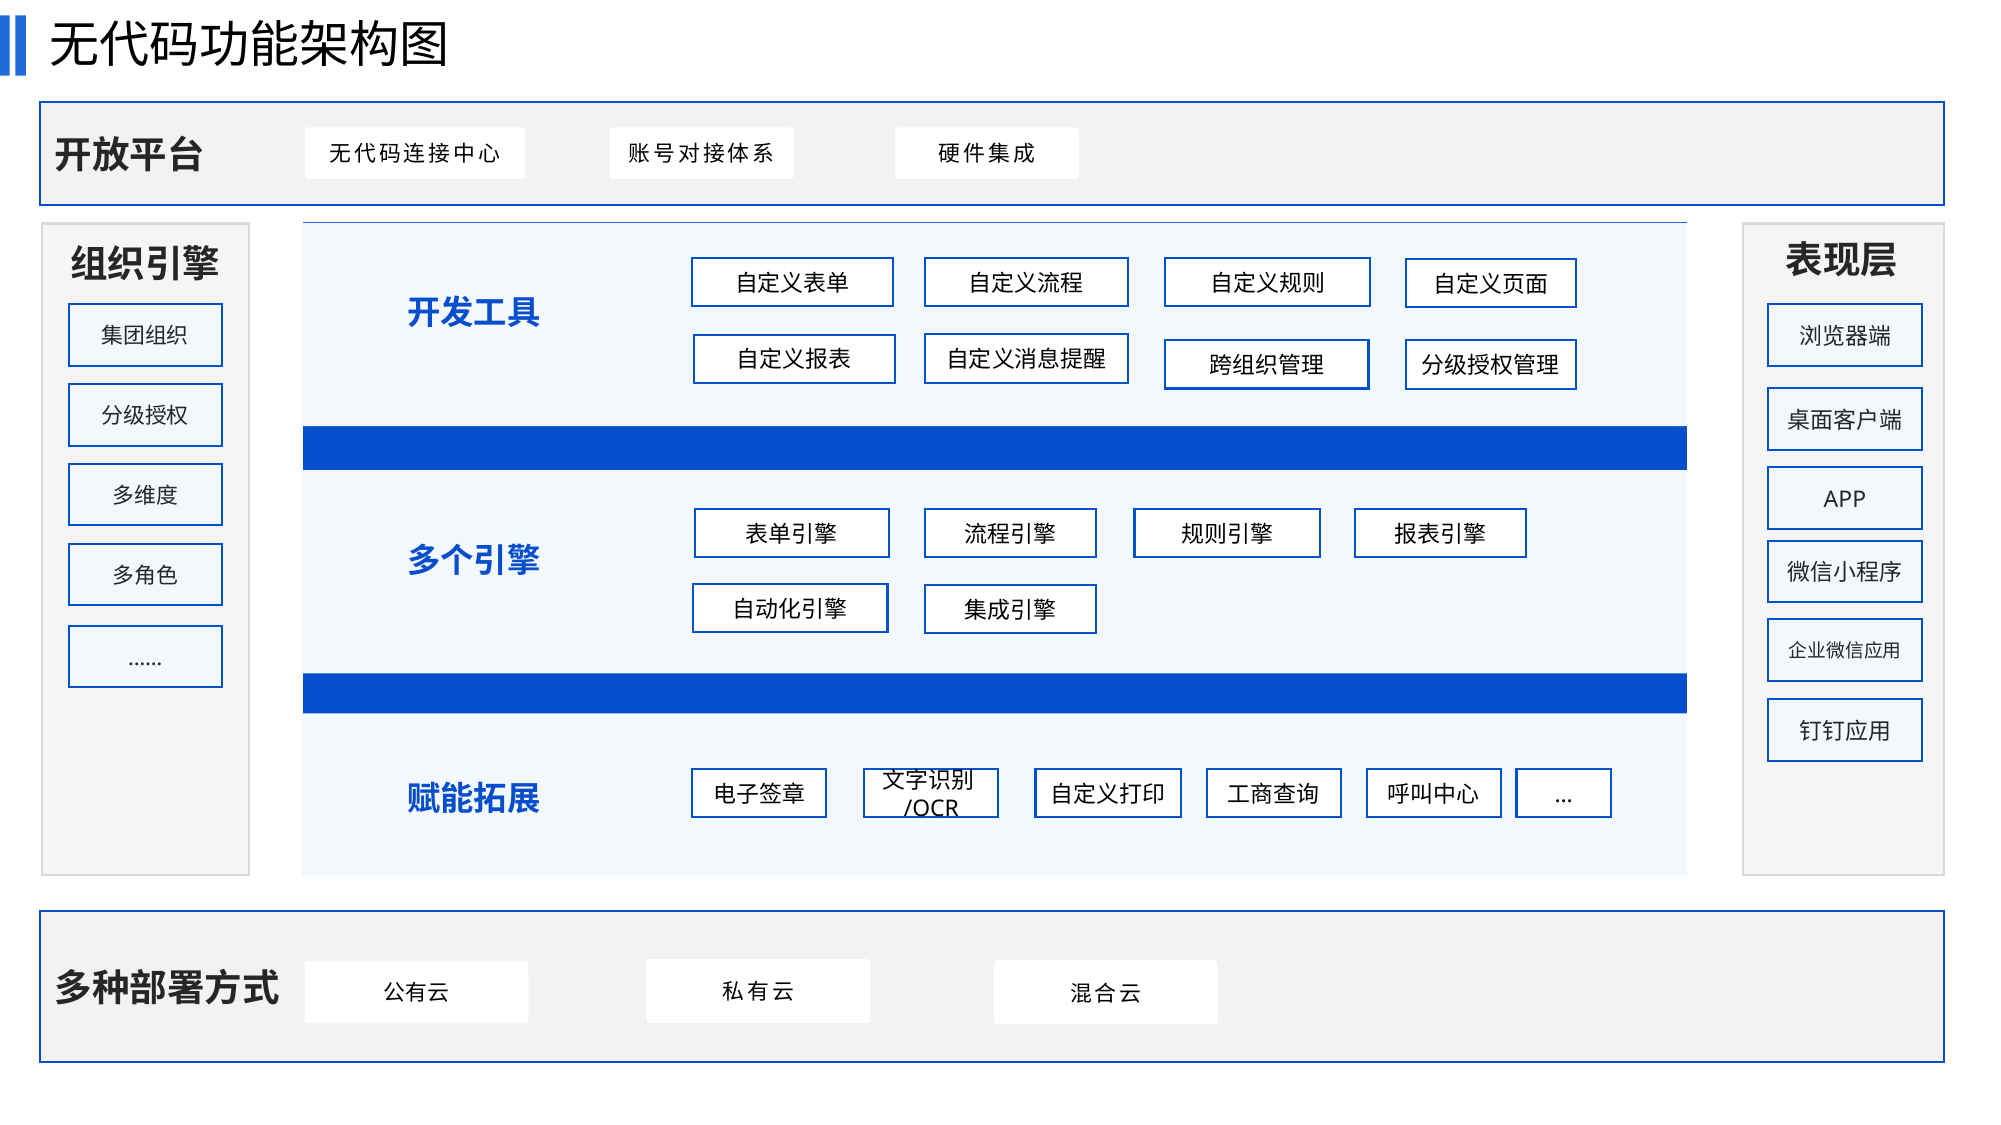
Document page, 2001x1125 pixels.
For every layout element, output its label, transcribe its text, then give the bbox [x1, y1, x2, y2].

text_box 无代码功能架构图 [34, 5, 671, 81]
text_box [40, 101, 1945, 1062]
